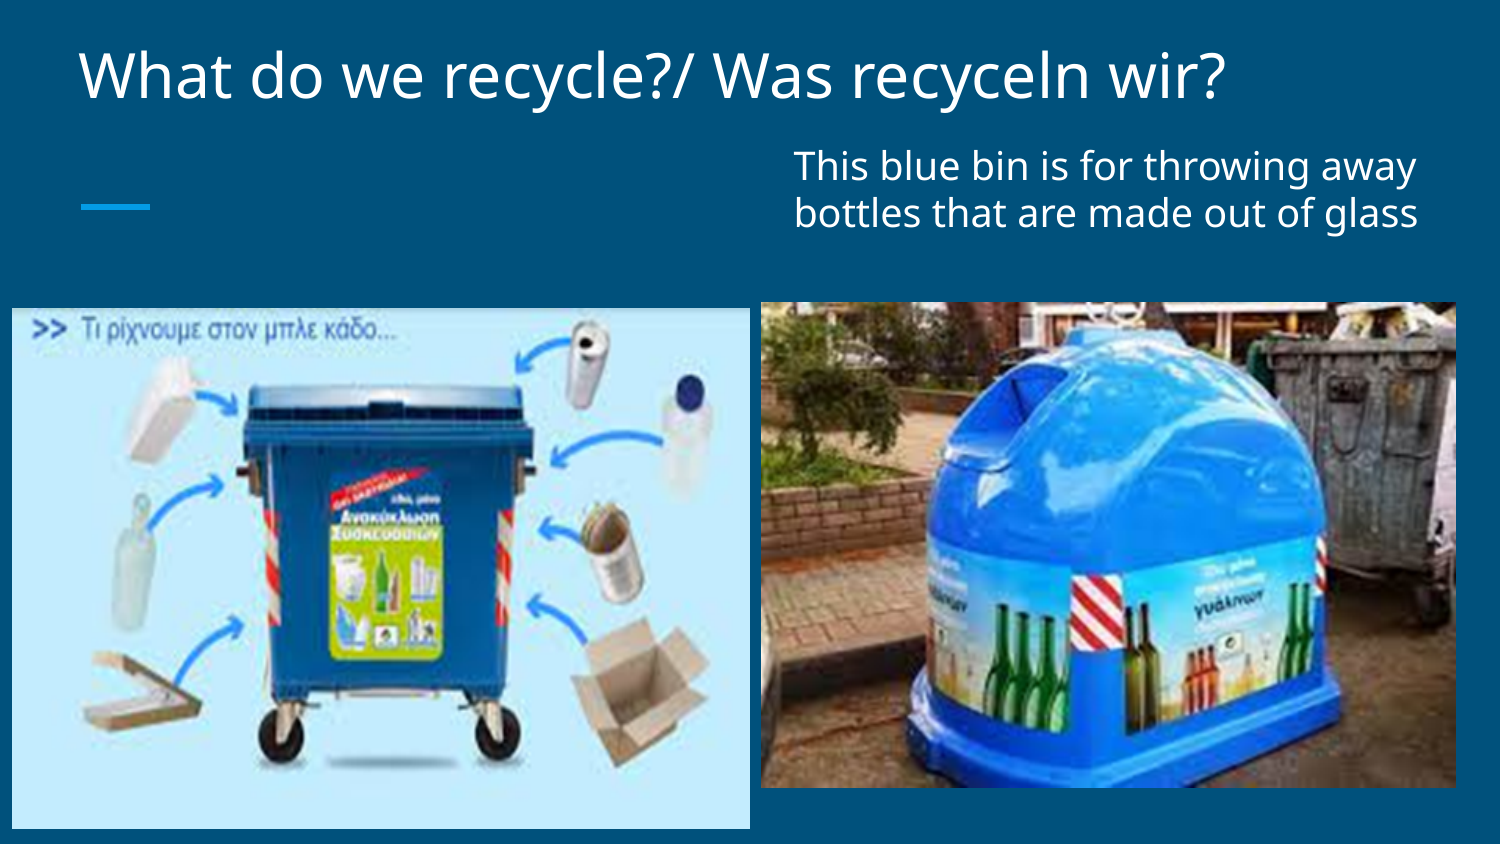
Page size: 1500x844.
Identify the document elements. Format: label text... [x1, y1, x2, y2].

title What do we recycle?/ Was recyceln wir? [63, 13, 1437, 126]
text_box Τhis blue bin is for throwing away bottles that are made out of glass [778, 125, 1438, 251]
picture [762, 303, 1455, 787]
picture [13, 309, 749, 828]
